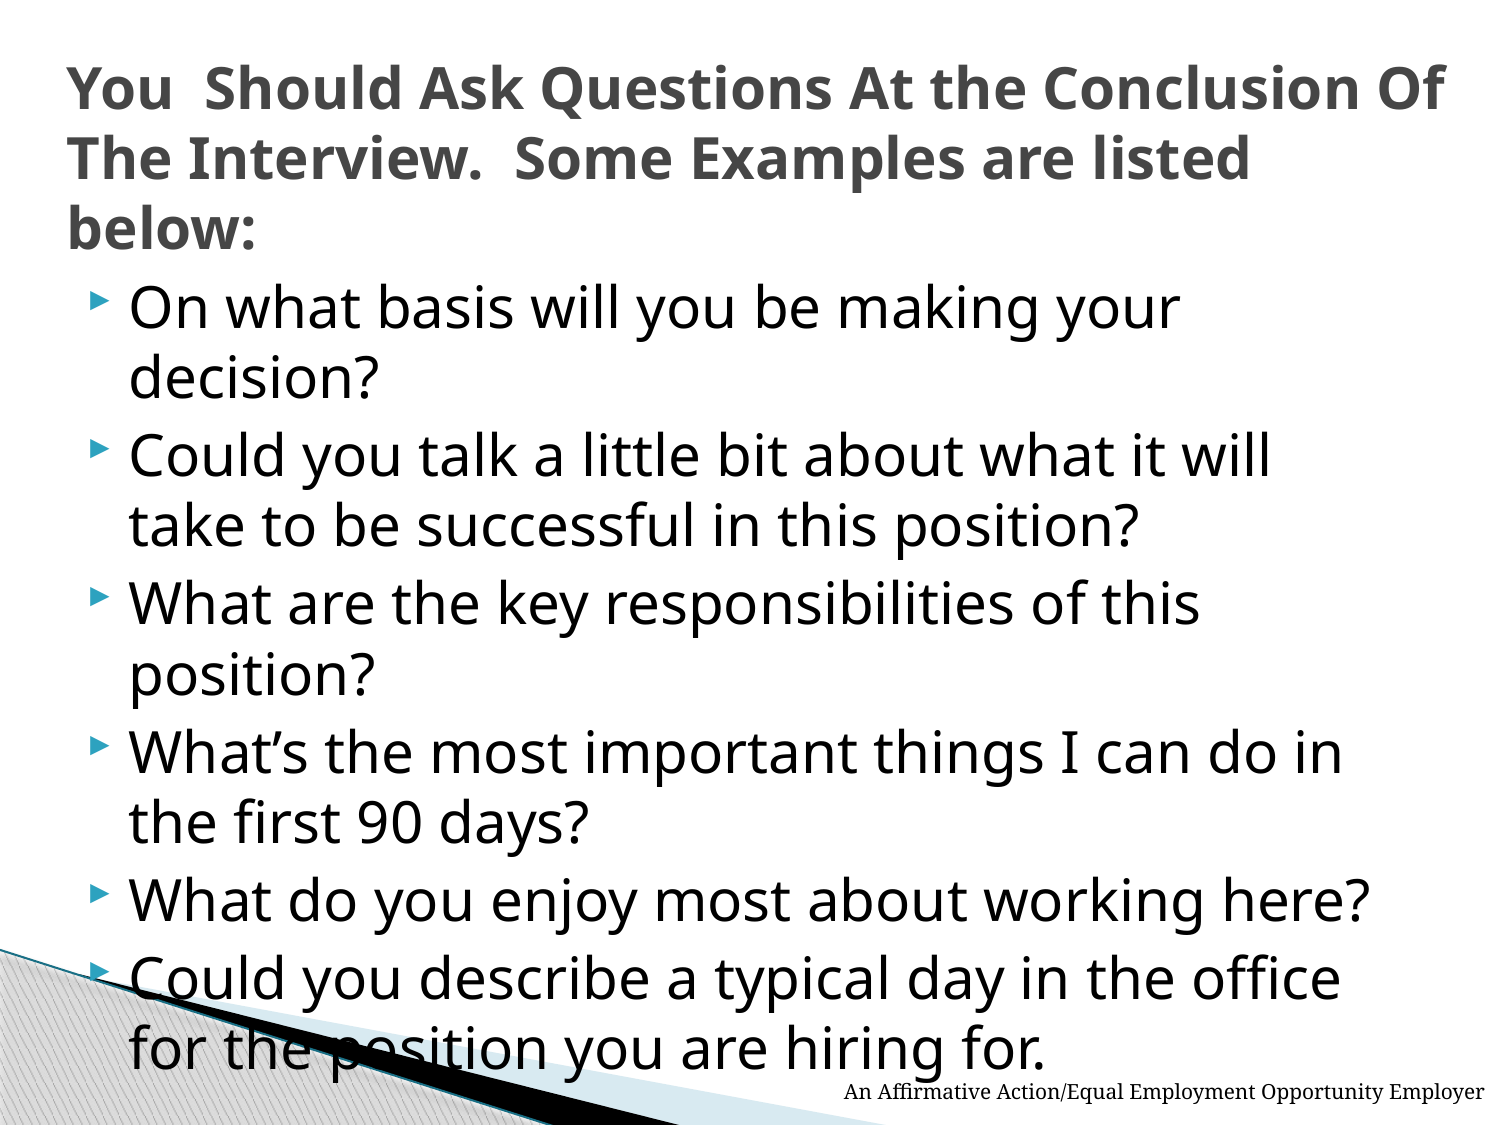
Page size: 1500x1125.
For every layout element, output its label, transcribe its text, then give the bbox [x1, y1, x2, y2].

title You Should Ask Questions At the Conclusion Of The Interview. Some Examples are listed below: [52, 62, 1469, 250]
list On what basis will you be making your decision? Could you talk a little bit about what it will take to be successful in this position? What are the key responsibilities of this position? What’s the most important things I can do in the first 90 days? What do you enjoy most about working here? Could you describe a typical day in the office for the position you are hiring for. [53, 262, 1401, 1050]
footer An Affirmative Action/Equal Employment Opportunity Employer [718, 1051, 1500, 1112]
